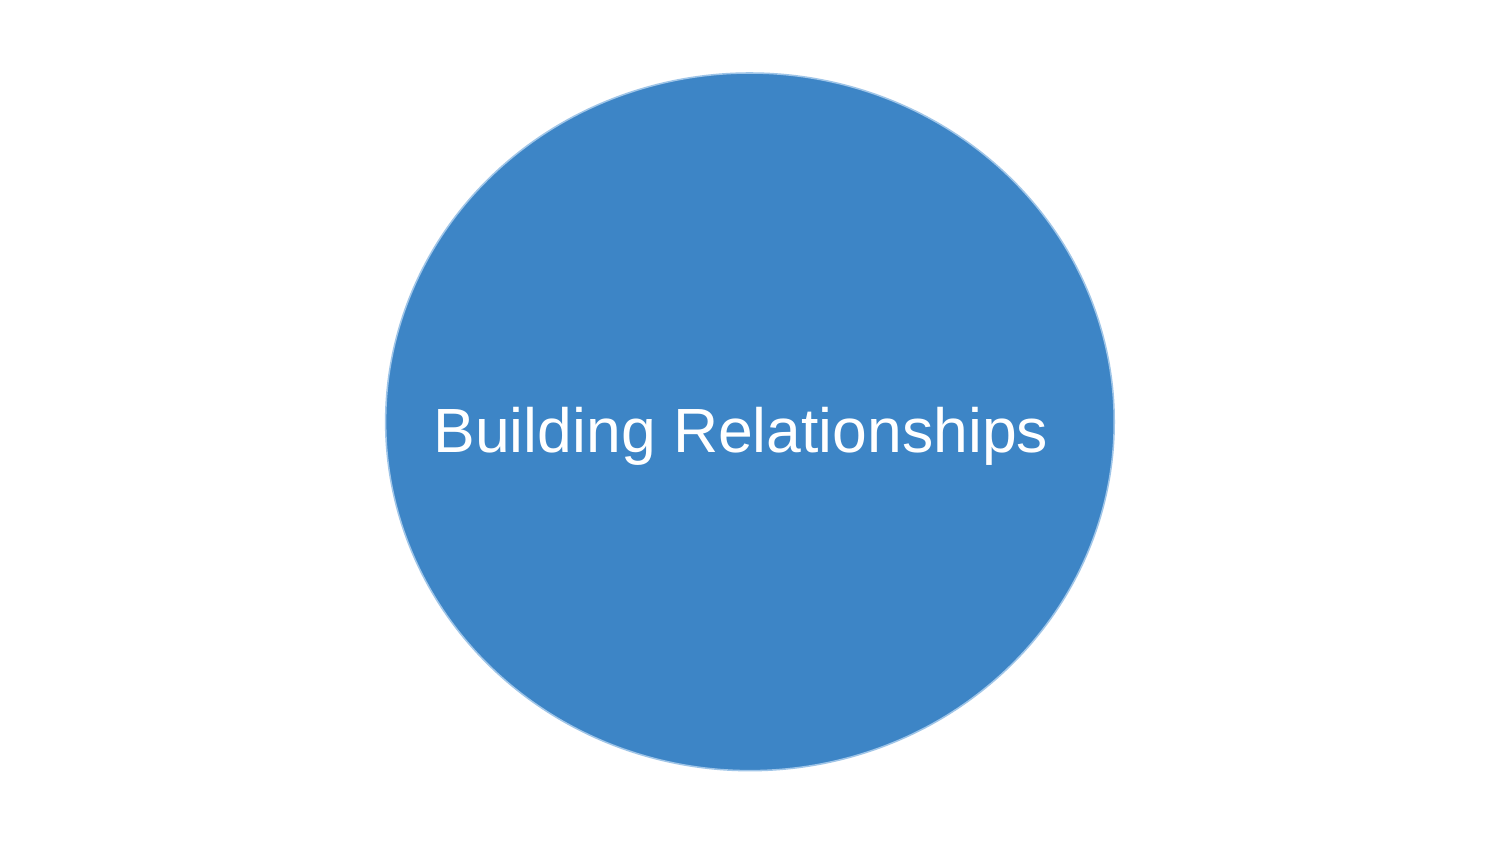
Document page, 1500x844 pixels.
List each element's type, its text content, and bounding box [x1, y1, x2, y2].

text_box [405, 536, 1095, 771]
text_box [1101, 328, 1115, 516]
text_box [405, 72, 1094, 307]
text_box Building Relationships [398, 307, 1101, 536]
text_box [385, 331, 398, 512]
